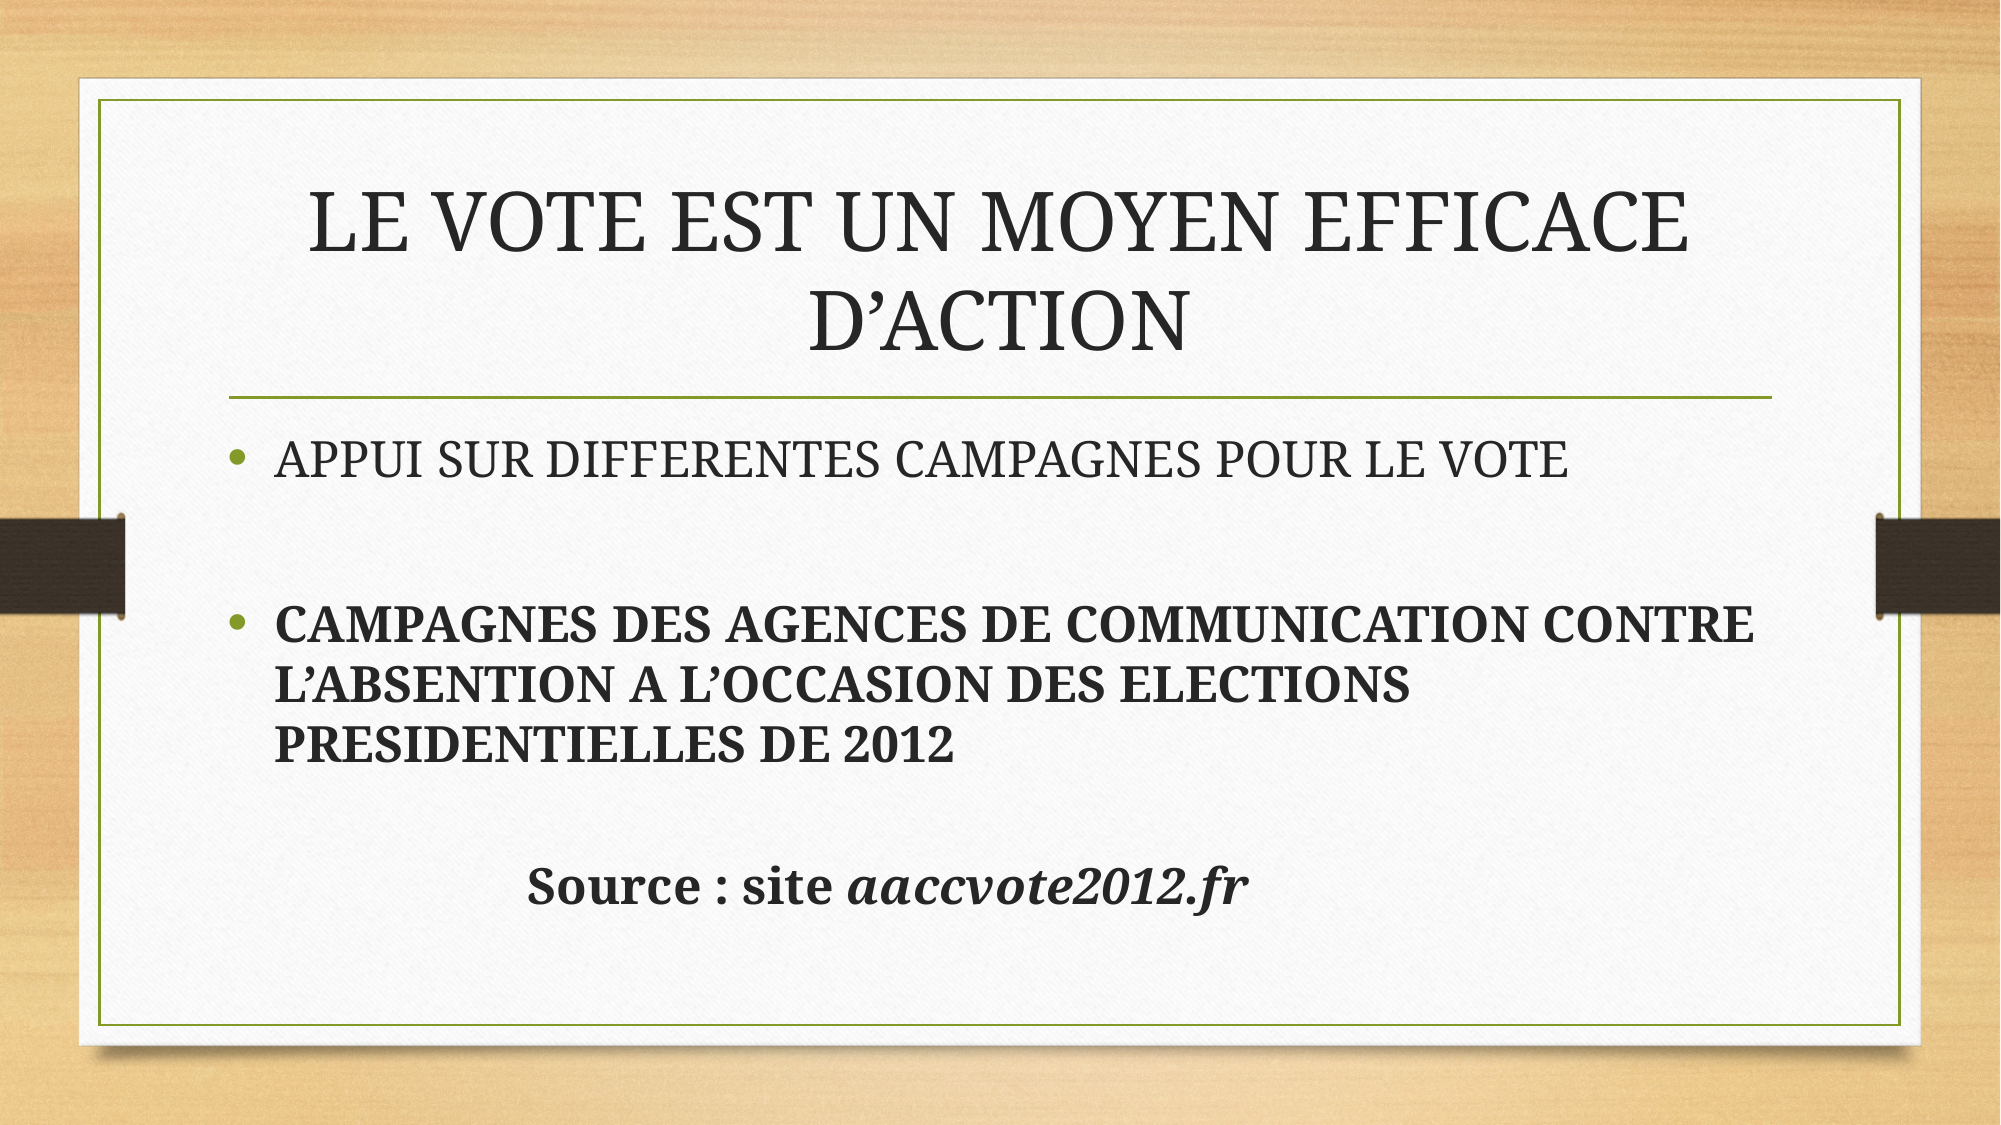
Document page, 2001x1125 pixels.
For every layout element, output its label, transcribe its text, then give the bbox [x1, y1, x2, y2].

title LE VOTE EST UN MOYEN EFFICACE D’ACTION [212, 161, 1788, 375]
picture [0, 0, 2001, 1125]
list APPUI SUR DIFFERENTES CAMPAGNES POUR LE VOTE CAMPAGNES DES AGENCES DE COMMUNICATION CONTRE L’ABSENTION A L’OCCASION DES ELECTIONS PRESIDENTIELLES DE 2012 Source : site aaccvote2012.fr [212, 419, 1788, 964]
